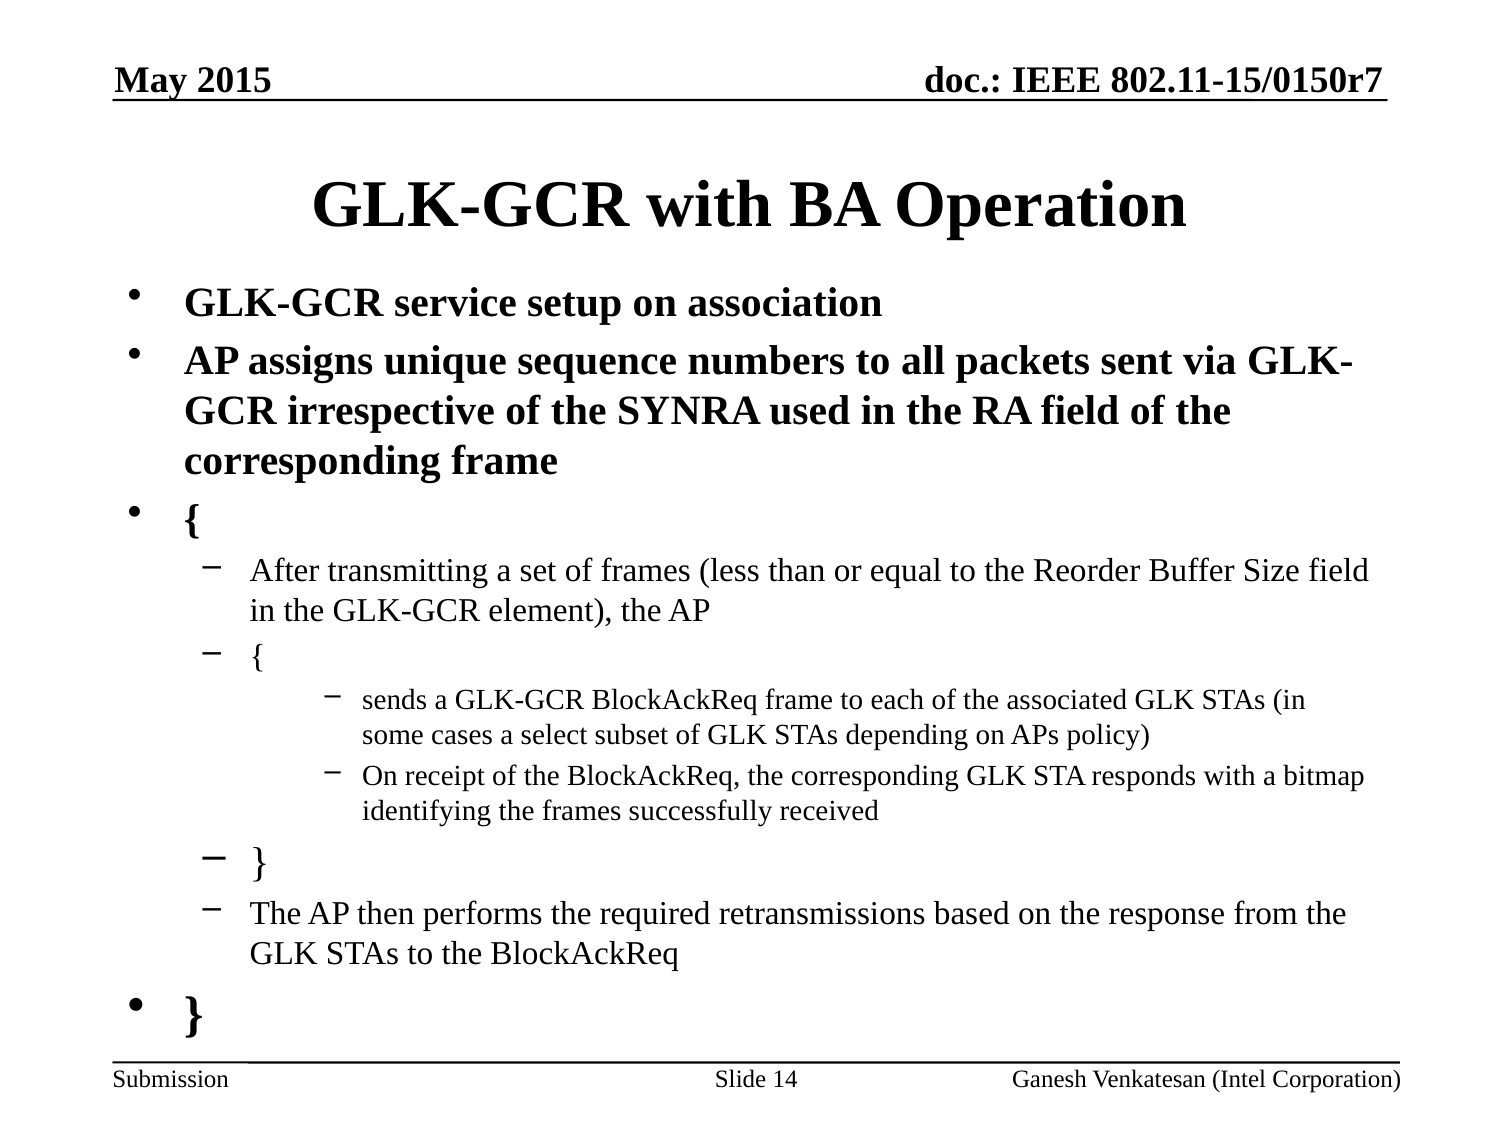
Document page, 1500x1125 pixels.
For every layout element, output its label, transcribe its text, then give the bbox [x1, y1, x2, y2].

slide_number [114, 54, 274, 101]
footer Ganesh Venkatesan (Intel Corporation) [1006, 1061, 1402, 1093]
slide_number Slide 14 [712, 1061, 800, 1093]
list GLK-GCR service setup on association AP assigns unique sequence numbers to all packets sent via GLK-GCR irrespective of the SYNRA used in the RA field of the corresponding frame { After transmitting a set of frames (less than or equal to the Reorder Buffer Size field in the GLK-GCR element), the AP { sends a GLK-GCR BlockAckReq frame to each of the associated GLK STAs (in some cases a select subset of GLK STAs depending on APs policy) On receipt of the BlockAckReq, the corresponding GLK STA responds with a bitmap identifying the frames successfully received } The AP then performs the required retransmissions based on the response from the GLK STAs to the BlockAckReq } [112, 266, 1388, 1059]
title GLK-GCR with BA Operation [112, 112, 1388, 266]
